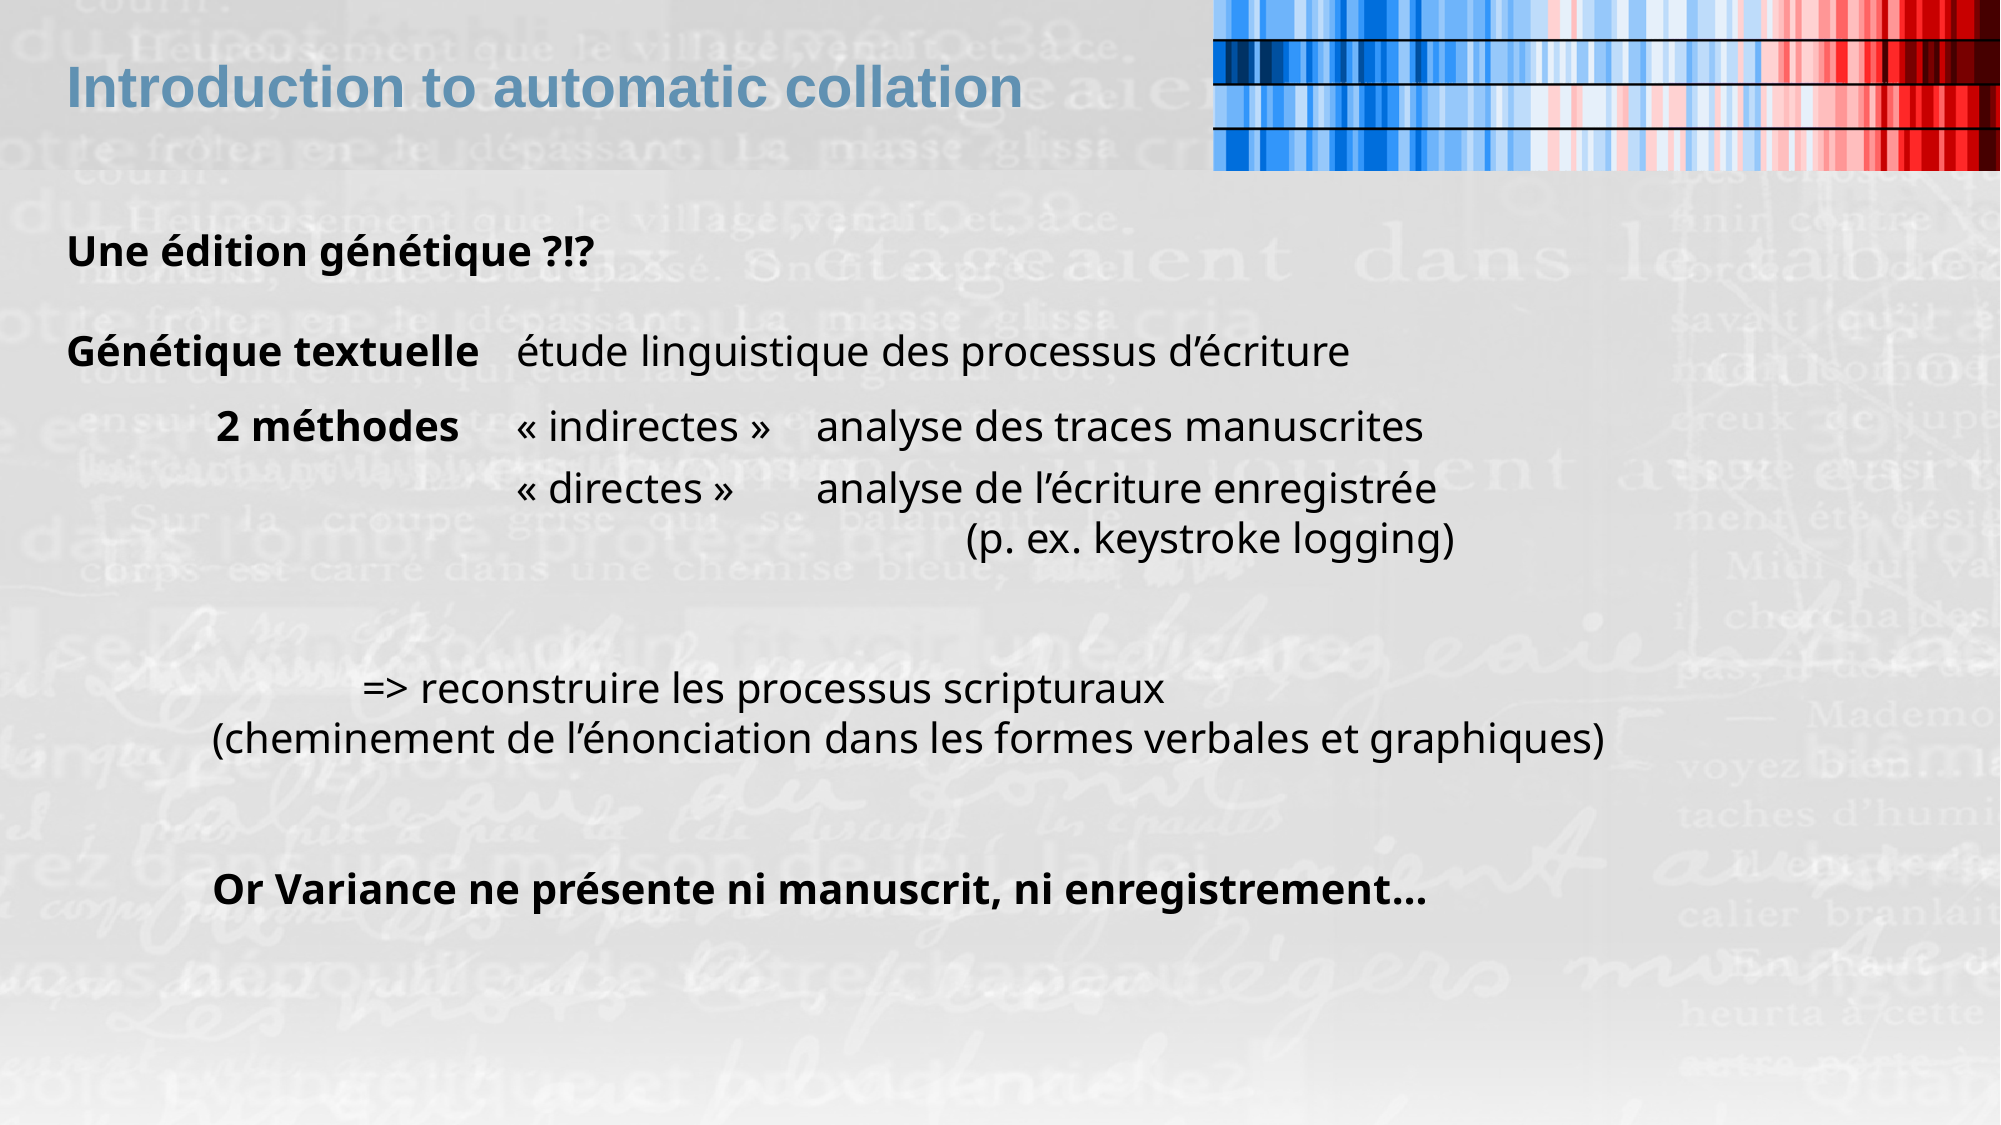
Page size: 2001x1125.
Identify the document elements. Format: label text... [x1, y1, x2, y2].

text_box Introduction to automatic collation [51, 7, 1213, 170]
picture [0, 0, 2000, 1125]
